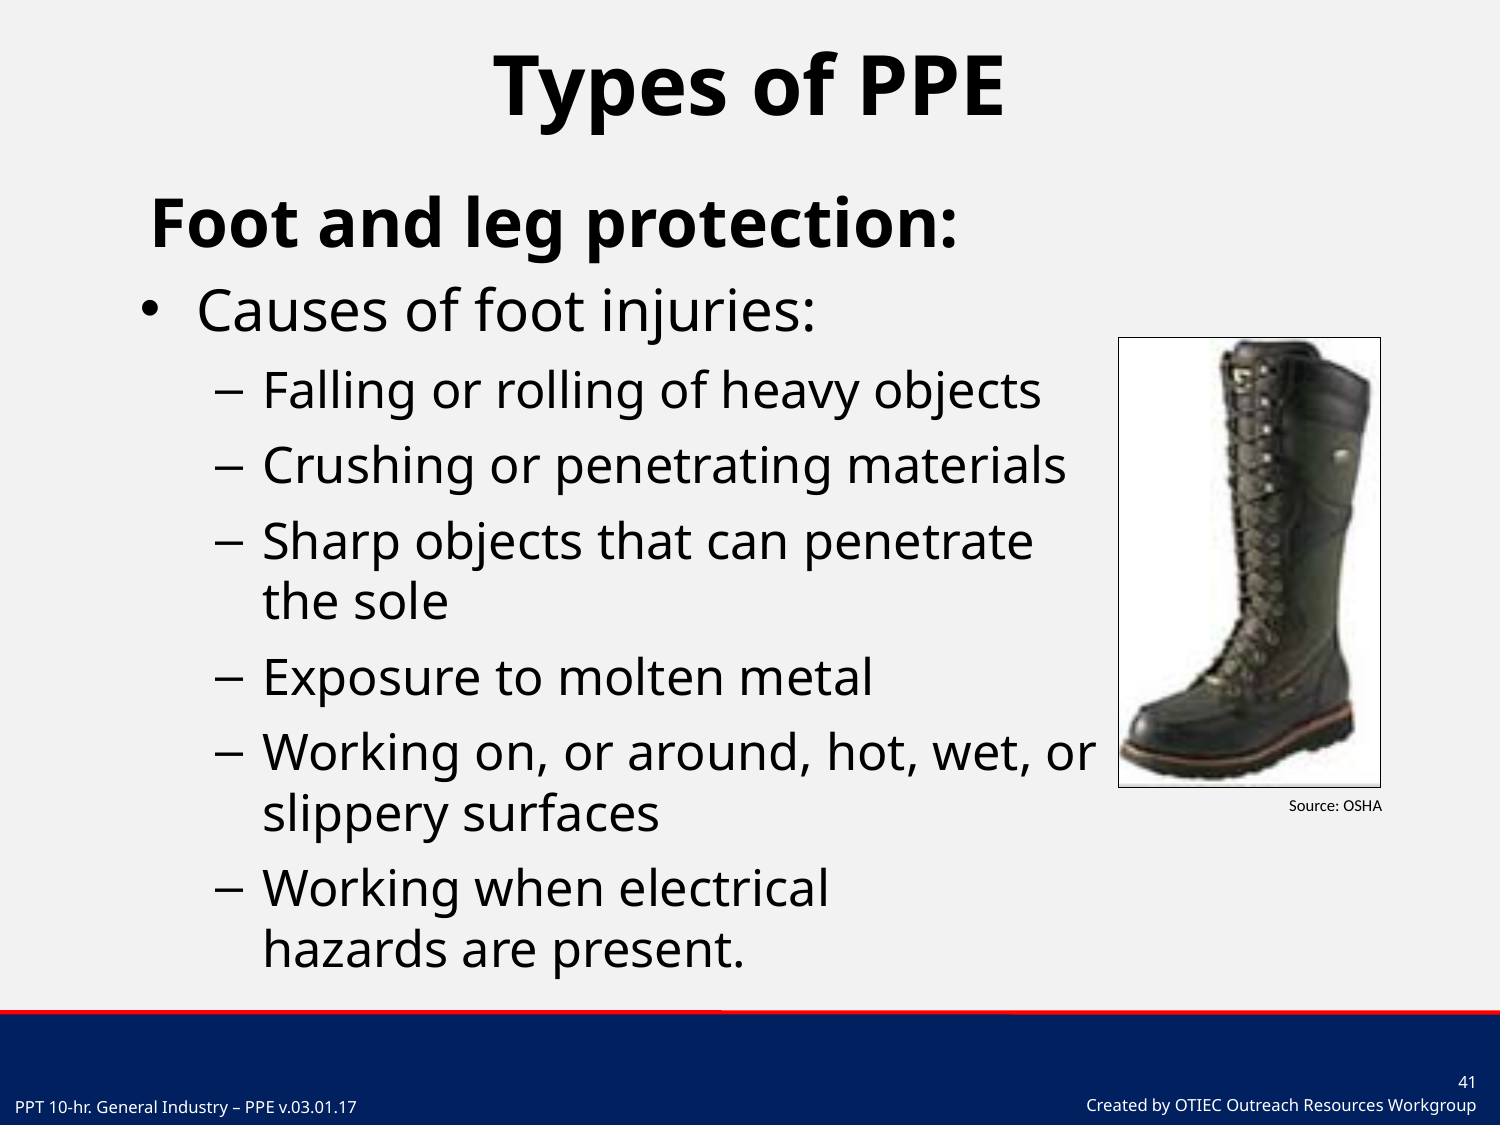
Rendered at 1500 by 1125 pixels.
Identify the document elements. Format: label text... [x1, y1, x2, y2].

list Foot and leg protection: Causes of foot injuries: Falling or rolling of heavy objects Crushing or penetrating materials Sharp objects that can penetrate the sole Exposure to molten metal Working on, or around, hot, wet, or slippery surfaces Working when electrical hazards are present. [125, 213, 1201, 988]
title Types of PPE [75, 24, 1425, 213]
text_box Source: OSHA [1181, 787, 1416, 823]
picture [1118, 337, 1381, 788]
